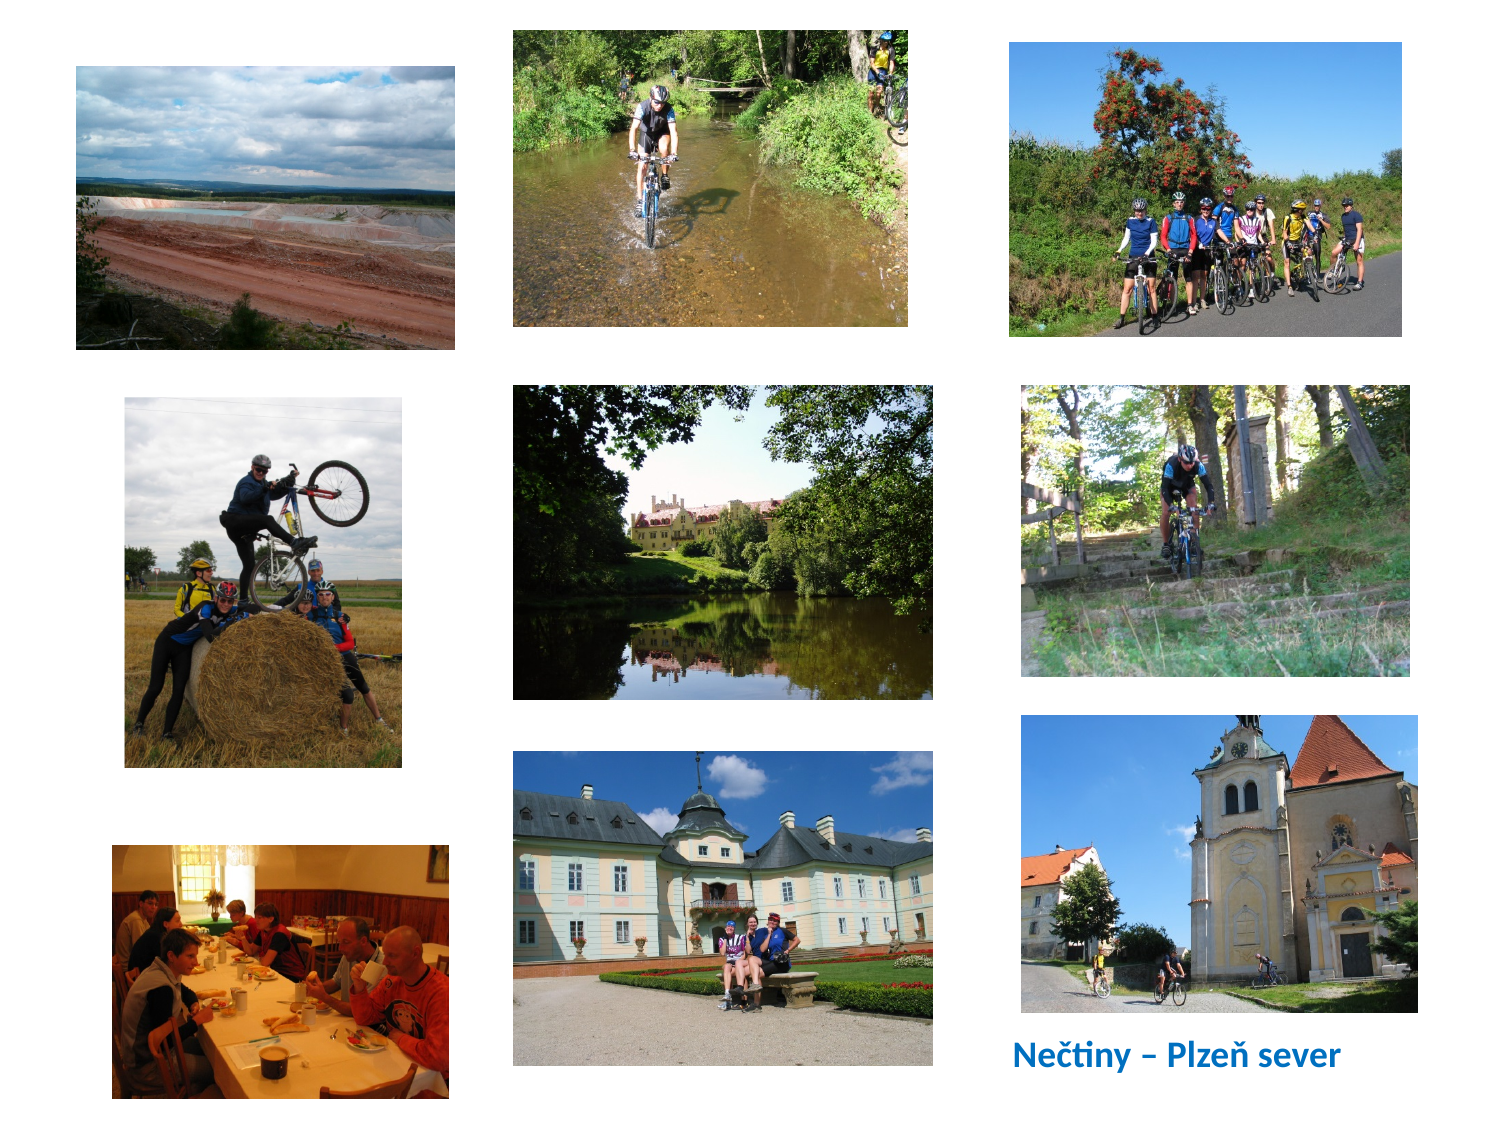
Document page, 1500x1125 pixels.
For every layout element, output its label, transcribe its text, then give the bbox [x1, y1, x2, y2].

picture [1009, 42, 1402, 337]
picture [76, 66, 455, 351]
picture [77, 398, 449, 768]
picture [513, 30, 908, 327]
picture [513, 751, 934, 1067]
picture [1021, 715, 1418, 1014]
picture [513, 385, 934, 701]
text_box Nečtiny – Plzeň sever [998, 1023, 1459, 1083]
picture [1021, 385, 1410, 677]
picture [111, 845, 449, 1099]
